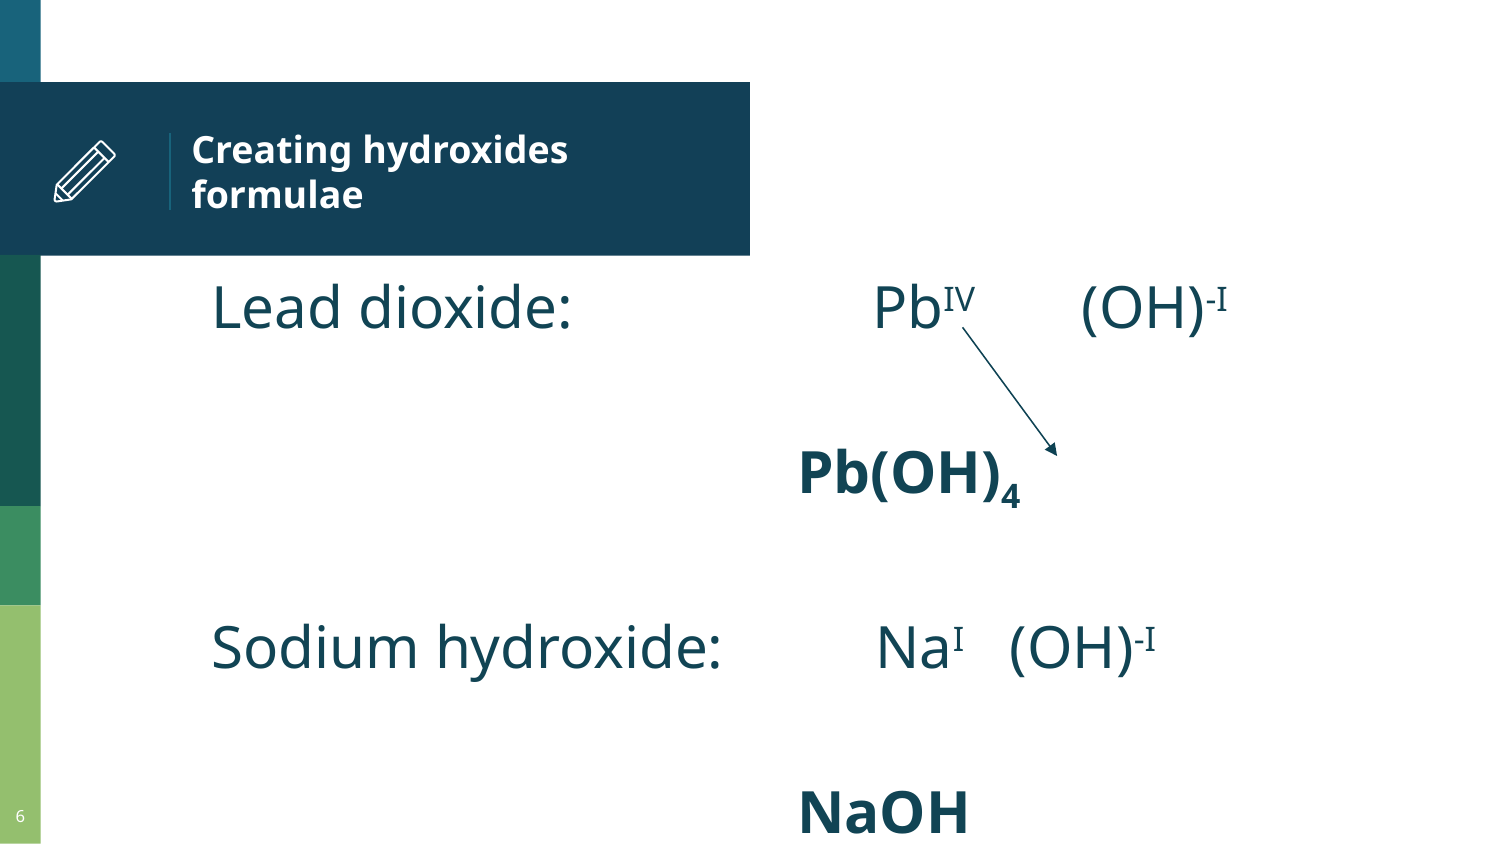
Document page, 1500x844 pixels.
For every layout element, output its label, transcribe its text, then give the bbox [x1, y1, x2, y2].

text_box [962, 327, 1058, 457]
slide_number 6 [0, 790, 49, 844]
title Creating hydroxides formulae [176, 86, 750, 256]
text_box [54, 141, 116, 202]
list Lead dioxide: PbIV (OH)-I Pb(OH)4 Sodium hydroxide: NaI (OH)-I NaOH [188, 255, 1425, 808]
